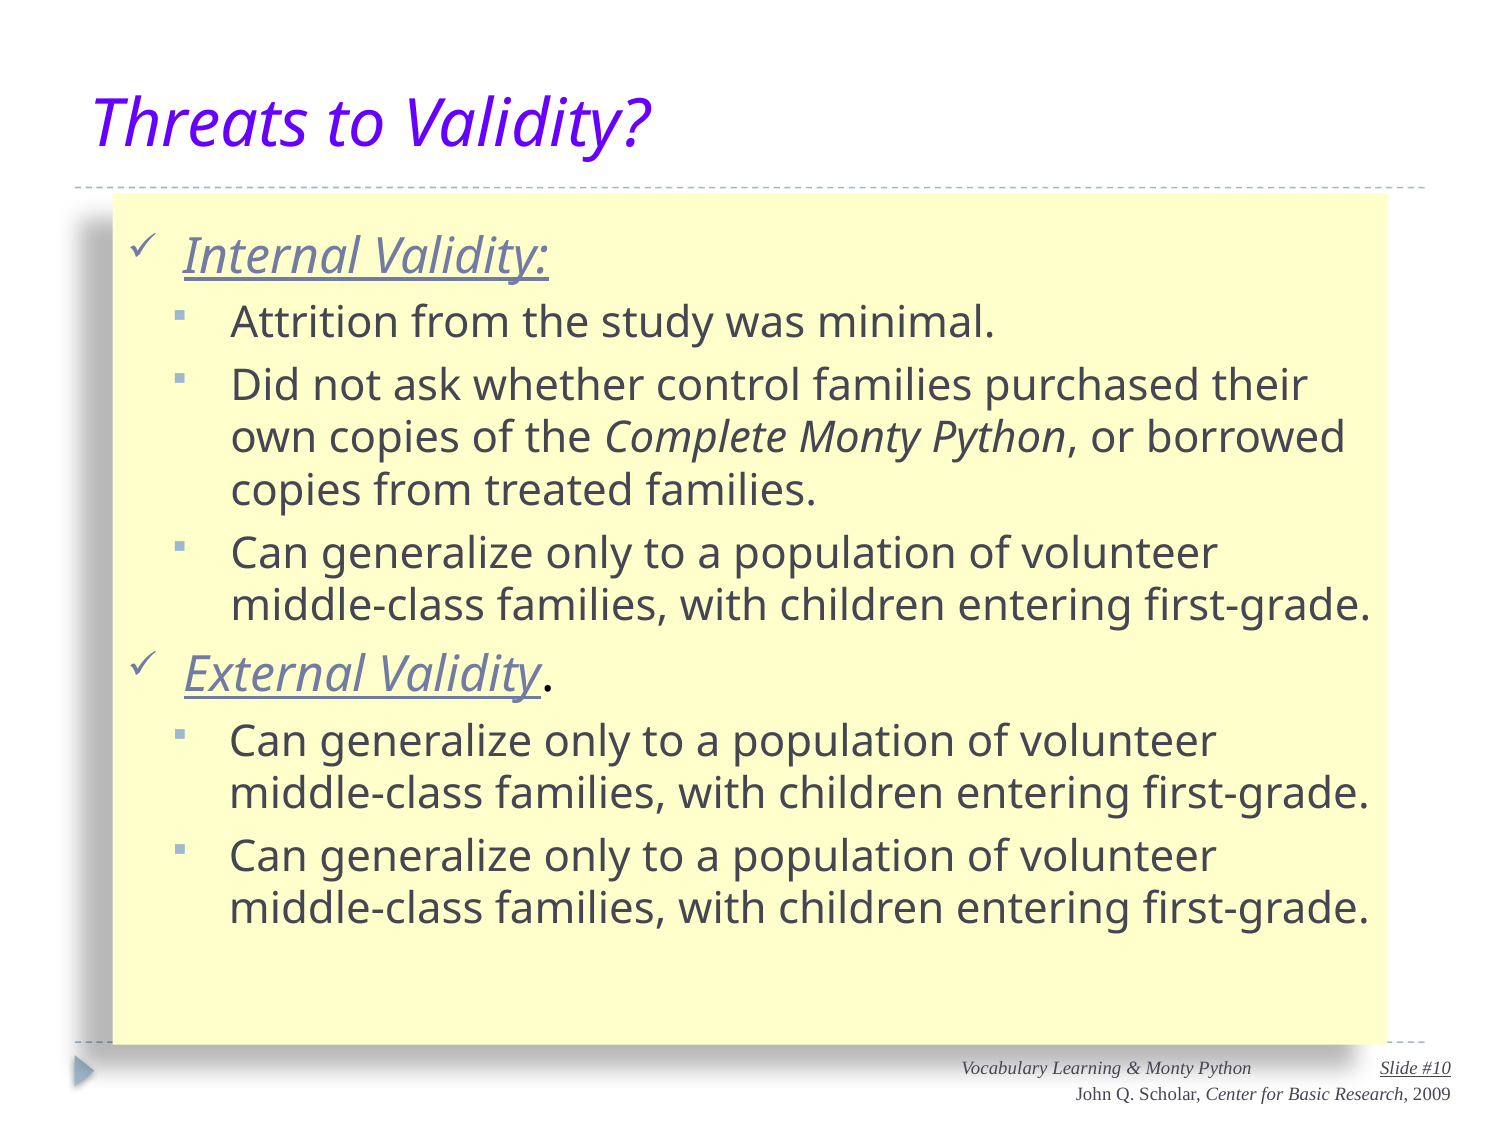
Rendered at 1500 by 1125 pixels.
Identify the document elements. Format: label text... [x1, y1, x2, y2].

title Threats to Validity? [75, 18, 1275, 211]
list Internal Validity: Attrition from the study was minimal. Did not ask whether control families purchased their own copies of the Complete Monty Python, or borrowed copies from treated families. Can generalize only to a population of volunteer middle-class families, with children entering first-grade. External Validity. Can generalize only to a population of volunteer middle-class families, with children entering first-grade. Can generalize only to a population of volunteer middle-class families, with children entering first-grade. [112, 193, 1388, 1045]
footer Vocabulary Learning & Monty Python Slide #10 John Q. Scholar, Center for Basic Research, 2009 [924, 746, 1488, 1125]
